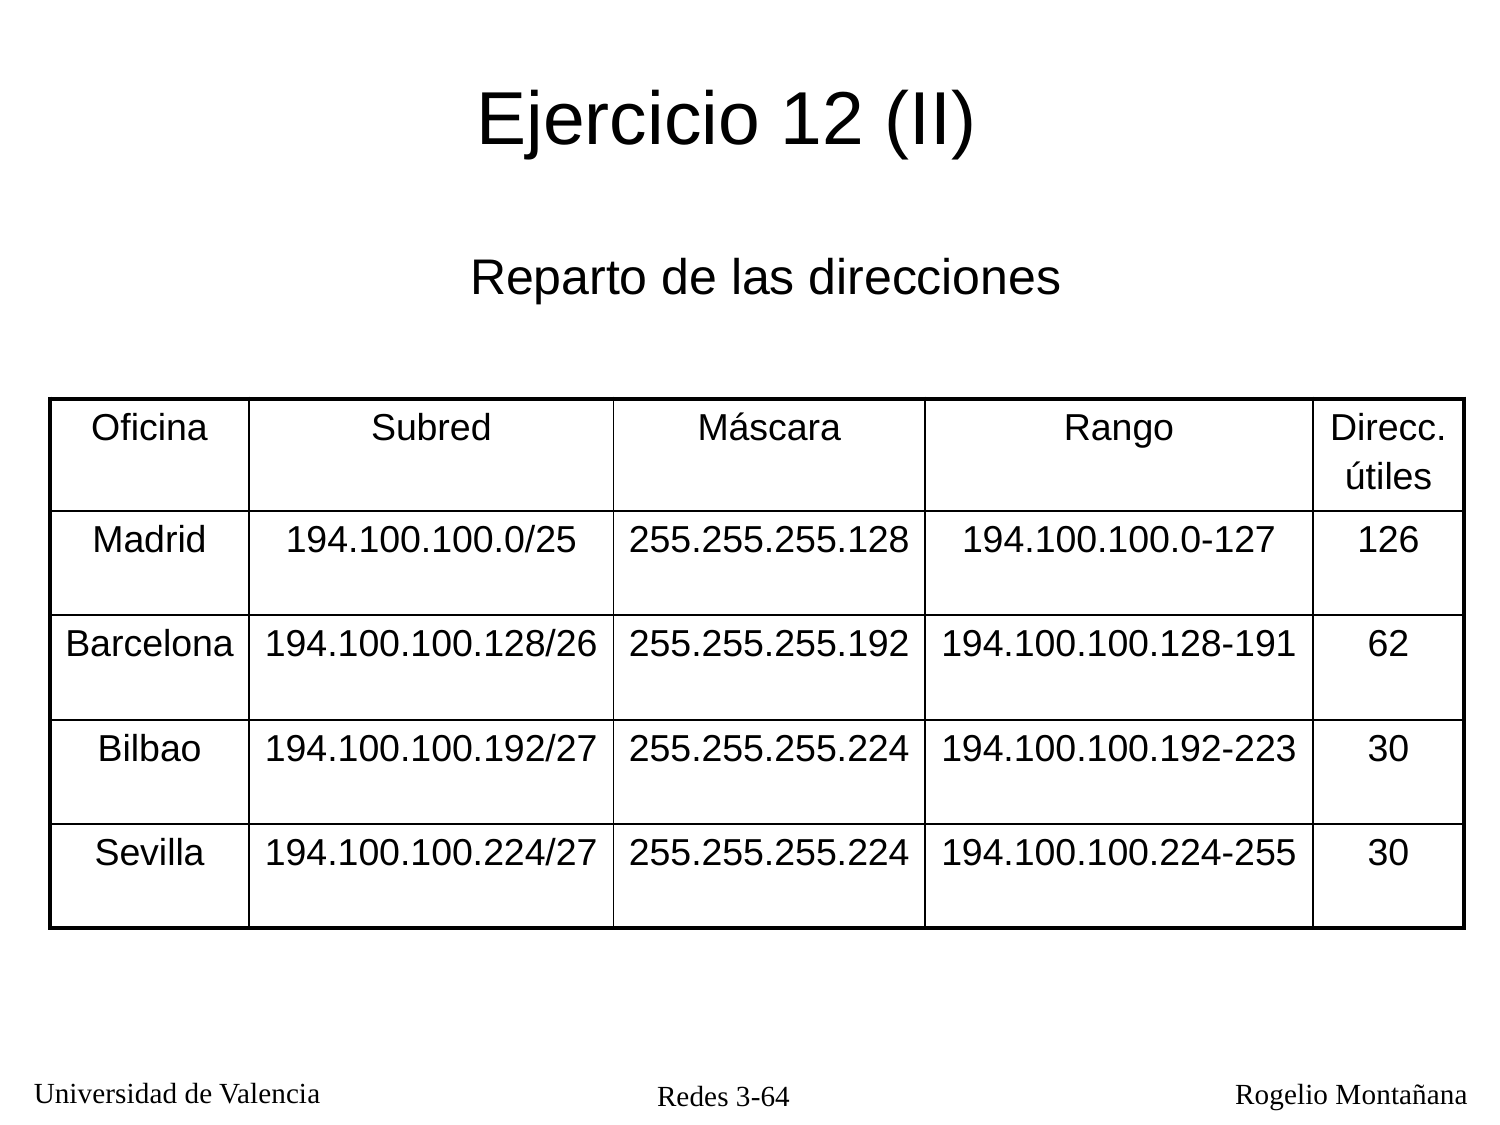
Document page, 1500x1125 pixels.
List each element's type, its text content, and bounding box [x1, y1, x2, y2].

table_header Oficina [52, 401, 248, 510]
table_header Subred [250, 401, 613, 510]
table_cell Sevilla [52, 825, 248, 926]
text_box Reparto de las direcciones [328, 237, 1204, 313]
table_header Máscara [614, 401, 924, 510]
table_header Rango [926, 401, 1312, 510]
table_cell 30 [1314, 825, 1462, 926]
text_box Ejercicio 12 (II) [445, 62, 1008, 168]
table_cell Barcelona [52, 616, 248, 719]
table_cell 194.100.100.192/27 [250, 721, 613, 823]
table_cell 194.100.100.192-223 [926, 721, 1312, 823]
table_cell 62 [1314, 616, 1462, 719]
table_cell 194.100.100.0/25 [250, 512, 613, 614]
table_cell 255.255.255.224 [614, 825, 924, 926]
table_cell 126 [1314, 512, 1462, 614]
table_cell 194.100.100.128/26 [250, 616, 613, 719]
table_cell 194.100.100.224-255 [926, 825, 1312, 926]
table_cell 30 [1314, 721, 1462, 823]
table_cell Bilbao [52, 721, 248, 823]
table_cell Madrid [52, 512, 248, 614]
table_cell 194.100.100.224/27 [250, 825, 613, 926]
table_cell 255.255.255.128 [614, 512, 924, 614]
table_header Direcc. útiles [1314, 401, 1462, 510]
table_cell 194.100.100.128-191 [926, 616, 1312, 719]
table_cell 255.255.255.192 [614, 616, 924, 719]
table_cell 255.255.255.224 [614, 721, 924, 823]
table_cell 194.100.100.0-127 [926, 512, 1312, 614]
